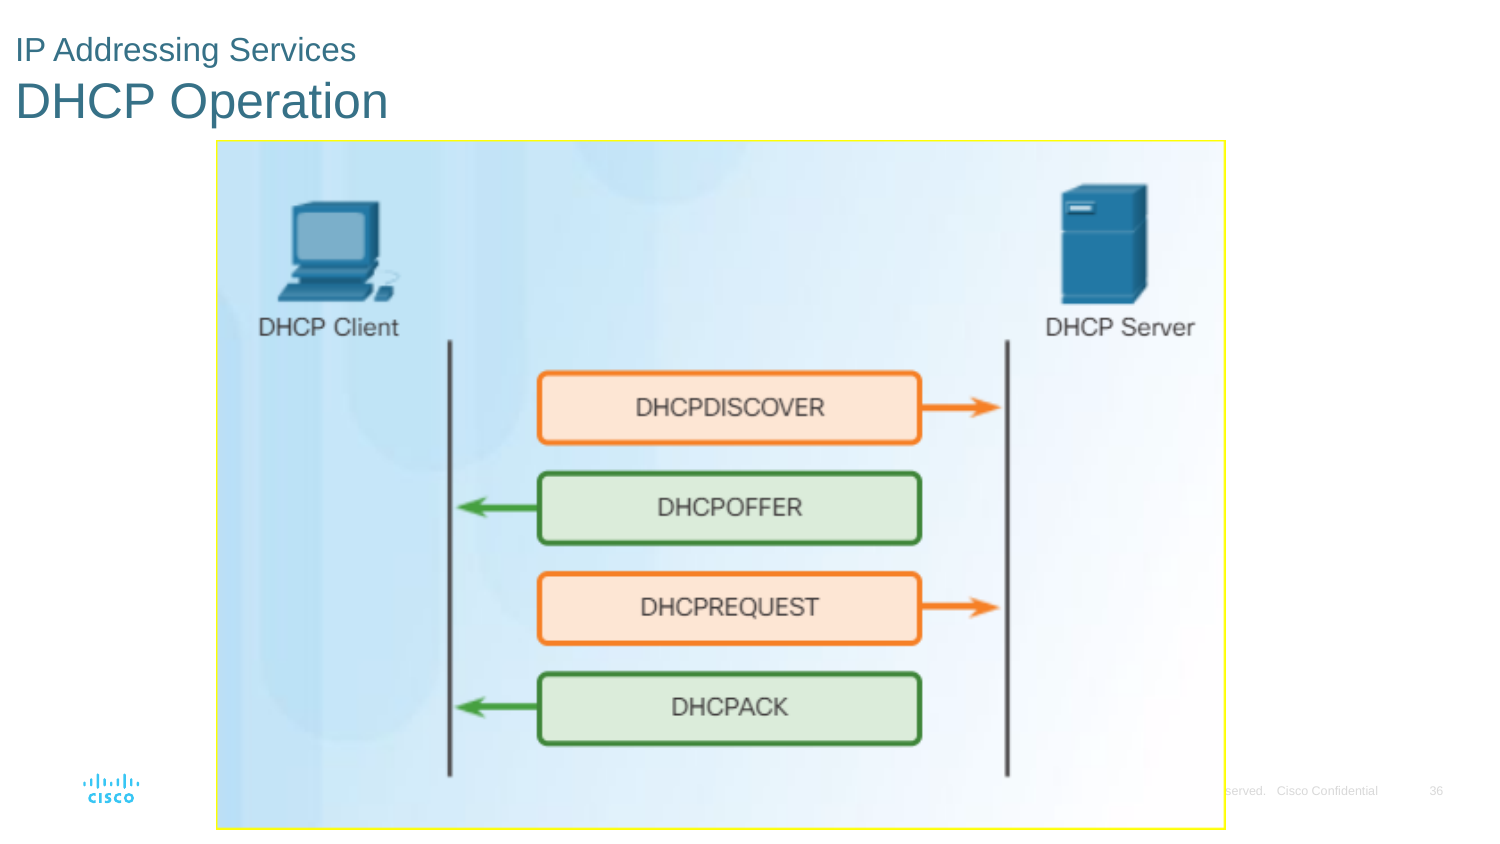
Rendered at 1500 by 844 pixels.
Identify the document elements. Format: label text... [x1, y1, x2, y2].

title IP Addressing Services DHCP Operation [0, 16, 1500, 141]
picture [216, 140, 1226, 831]
